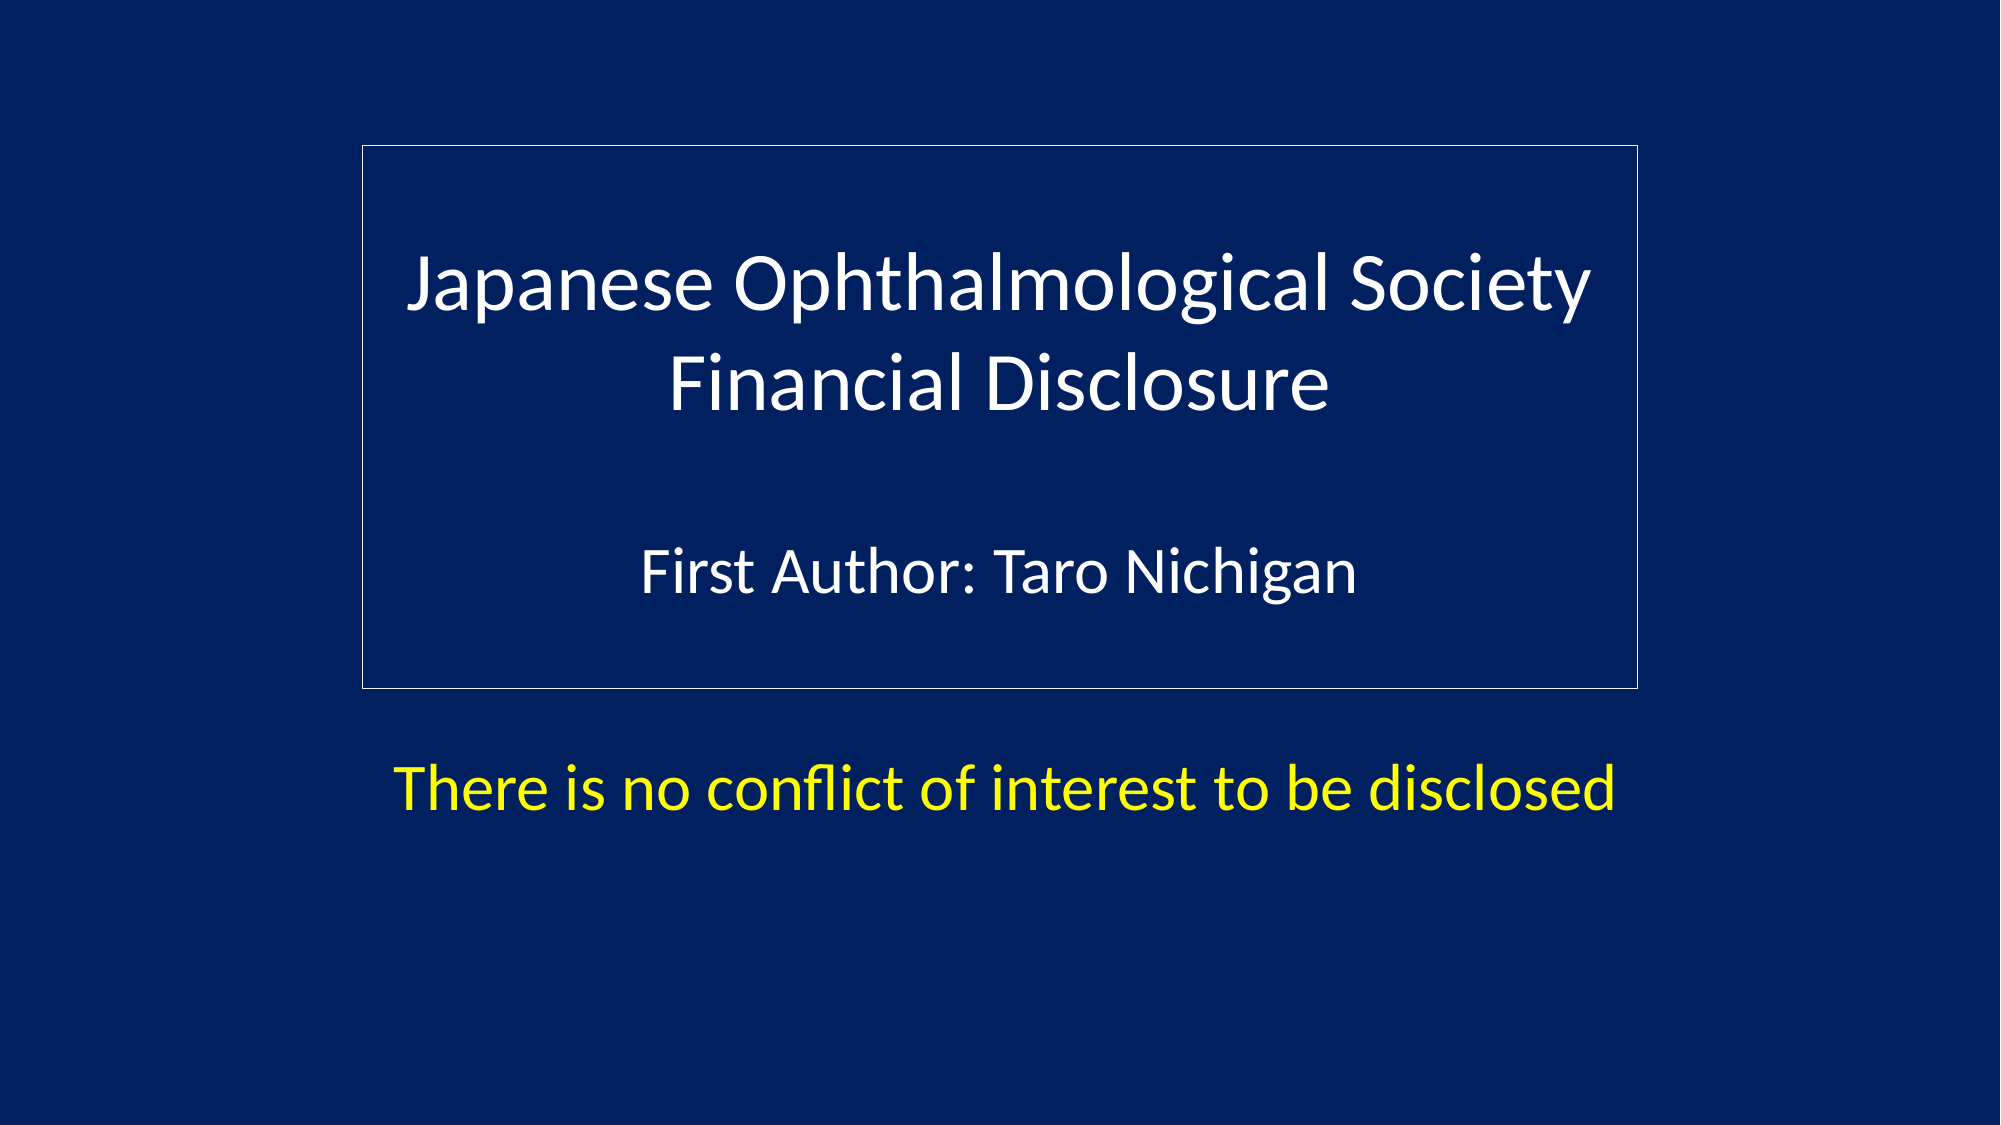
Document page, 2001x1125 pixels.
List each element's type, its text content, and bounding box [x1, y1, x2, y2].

title Japanese Ophthalmological Society Financial Disclosure First Author: Taro Nichigan [362, 145, 1638, 689]
subtitle There is no conflict of interest to be disclosed [355, 735, 1657, 1024]
